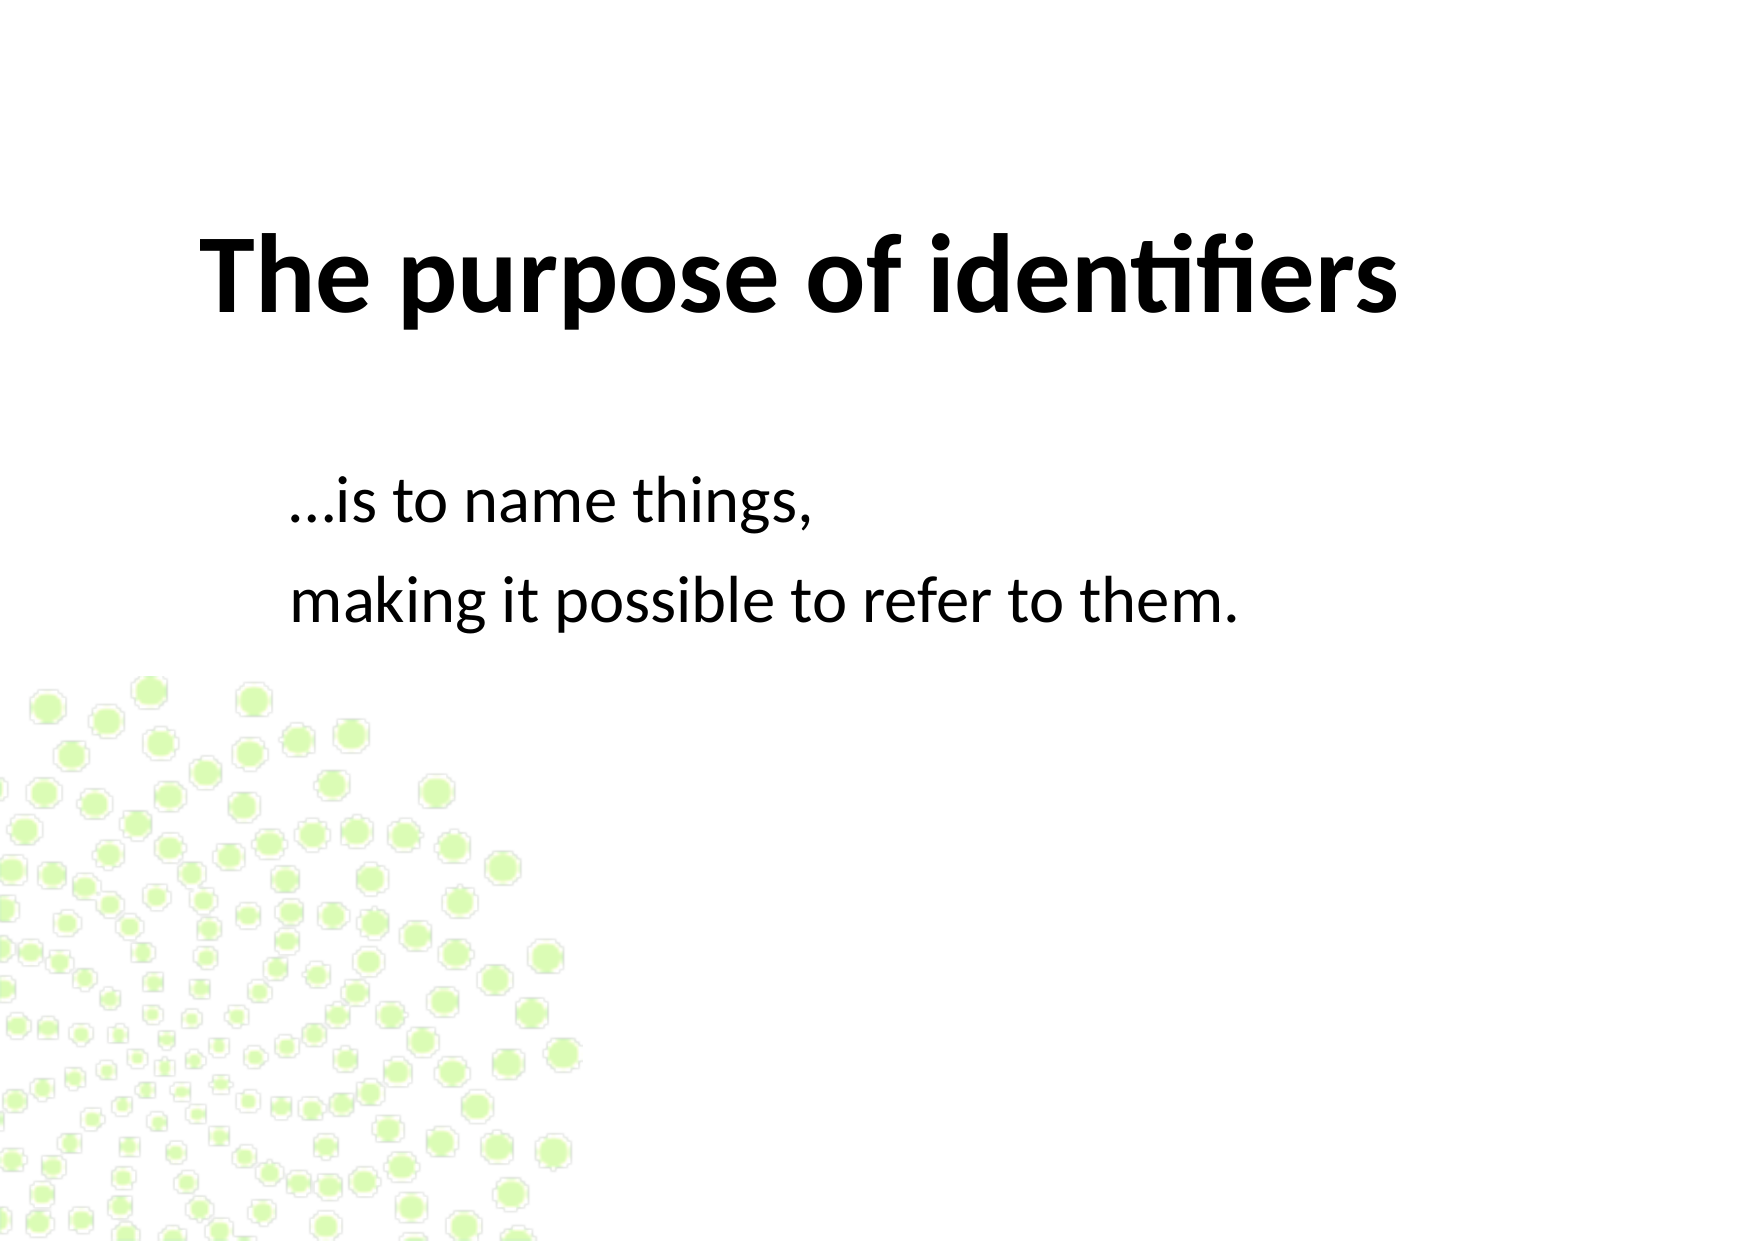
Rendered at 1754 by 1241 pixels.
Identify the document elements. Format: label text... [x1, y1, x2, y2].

text_box The purpose of identifiers …is to name things, making it possible to refer to them. [184, 192, 1536, 643]
picture [0, 675, 584, 1241]
